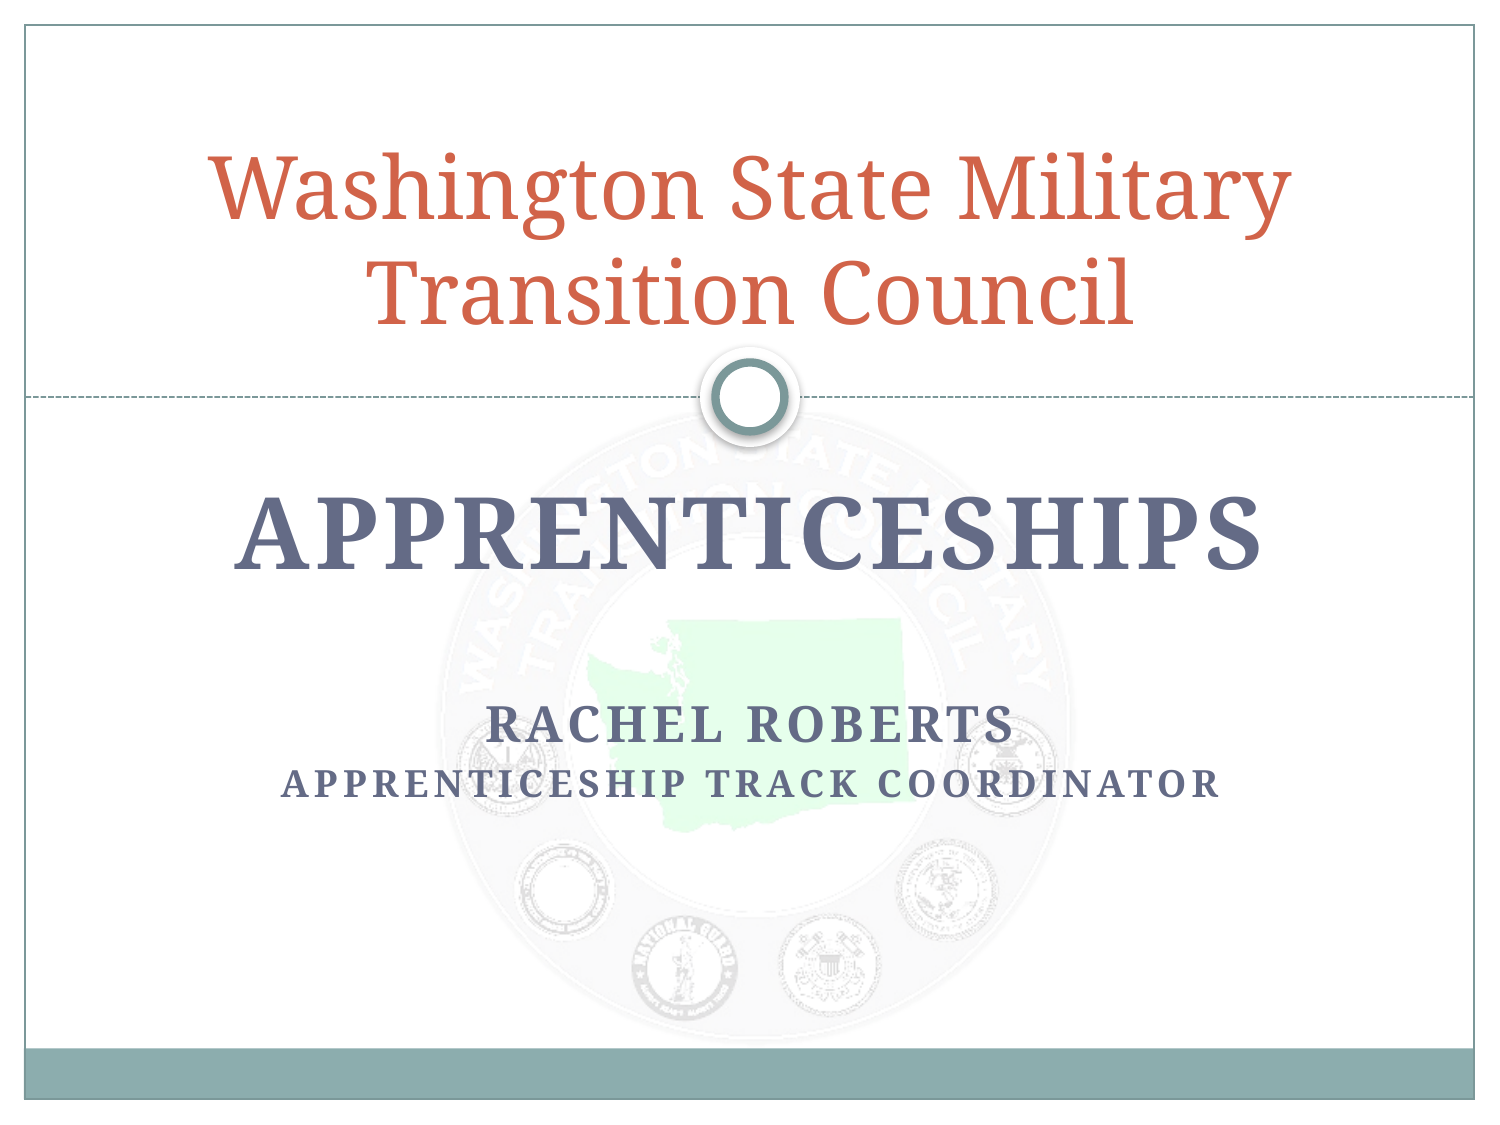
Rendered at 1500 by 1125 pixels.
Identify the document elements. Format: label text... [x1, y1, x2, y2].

title Washington State Military Transition Council [112, 62, 1388, 350]
subtitle APPRENTICESHIPS Rachel Roberts APPRENTICESHIP TRACK COORDINATOR [112, 462, 1388, 1050]
